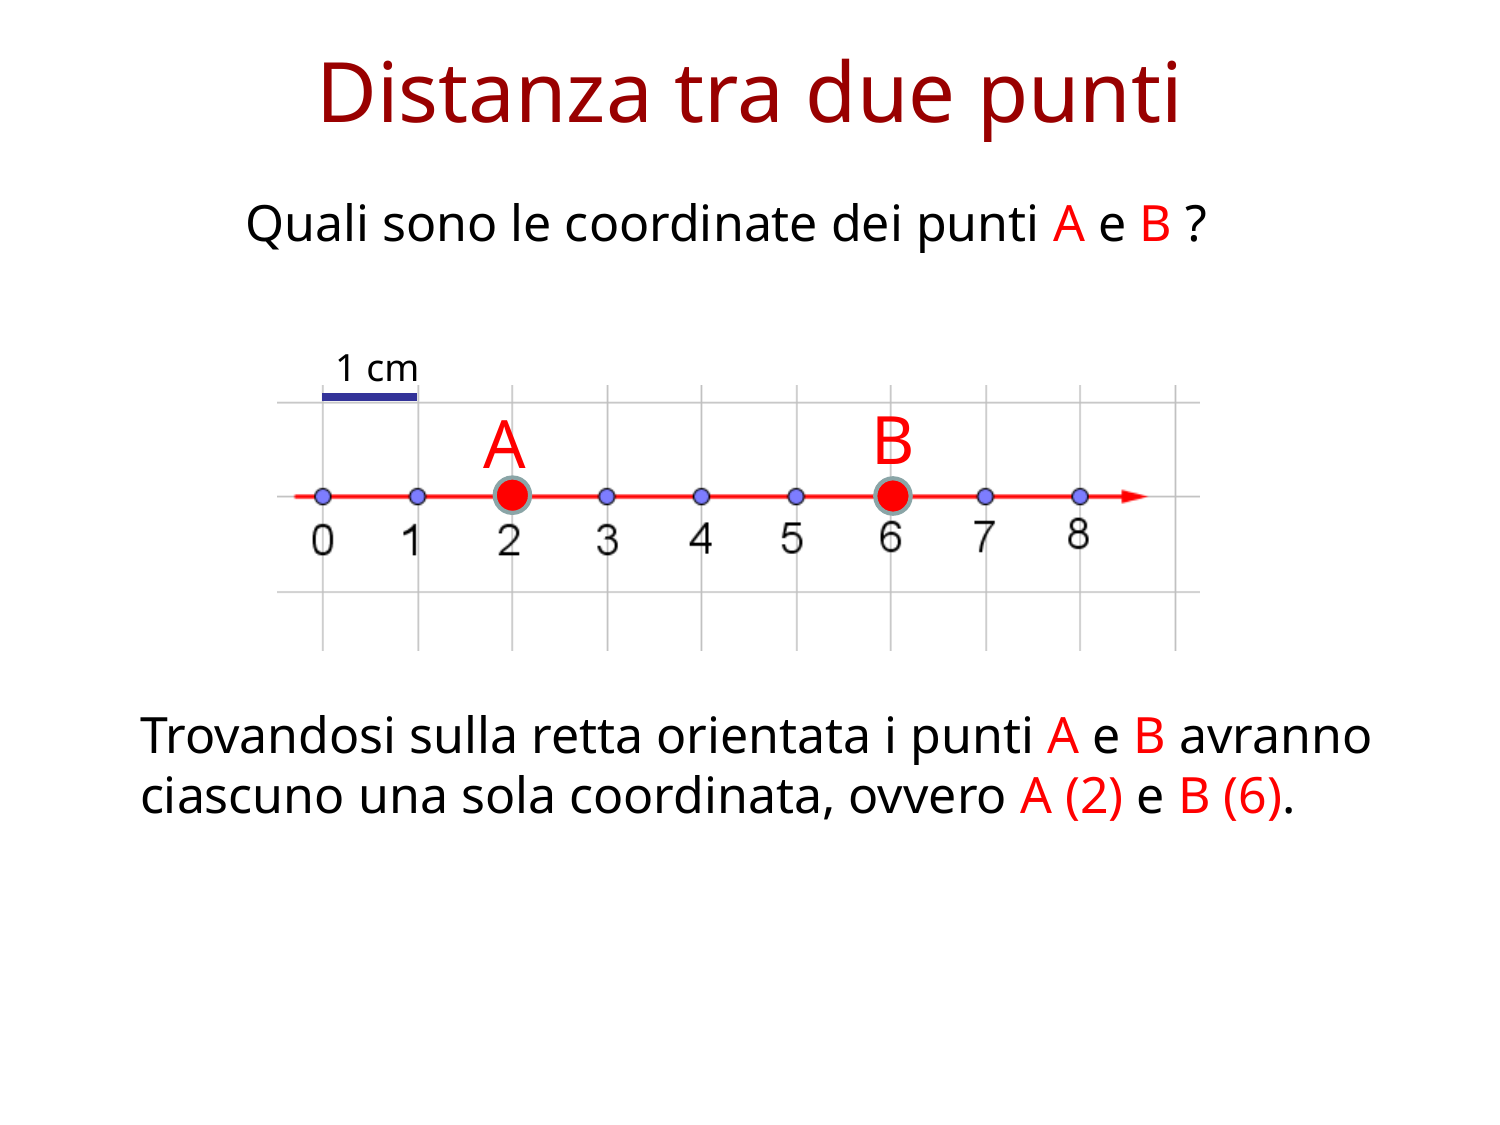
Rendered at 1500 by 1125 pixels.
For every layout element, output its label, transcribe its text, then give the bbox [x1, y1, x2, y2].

text_box Distanza tra due punti [74, 0, 1425, 183]
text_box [277, 336, 1200, 652]
text_box Trovandosi sulla retta orientata i punti A e B avranno ciascuno una sola coordinata, ovvero A (2) e B (6). [53, 680, 1424, 846]
text_box Quali sono le coordinate dei punti A e B ? [100, 184, 1353, 362]
